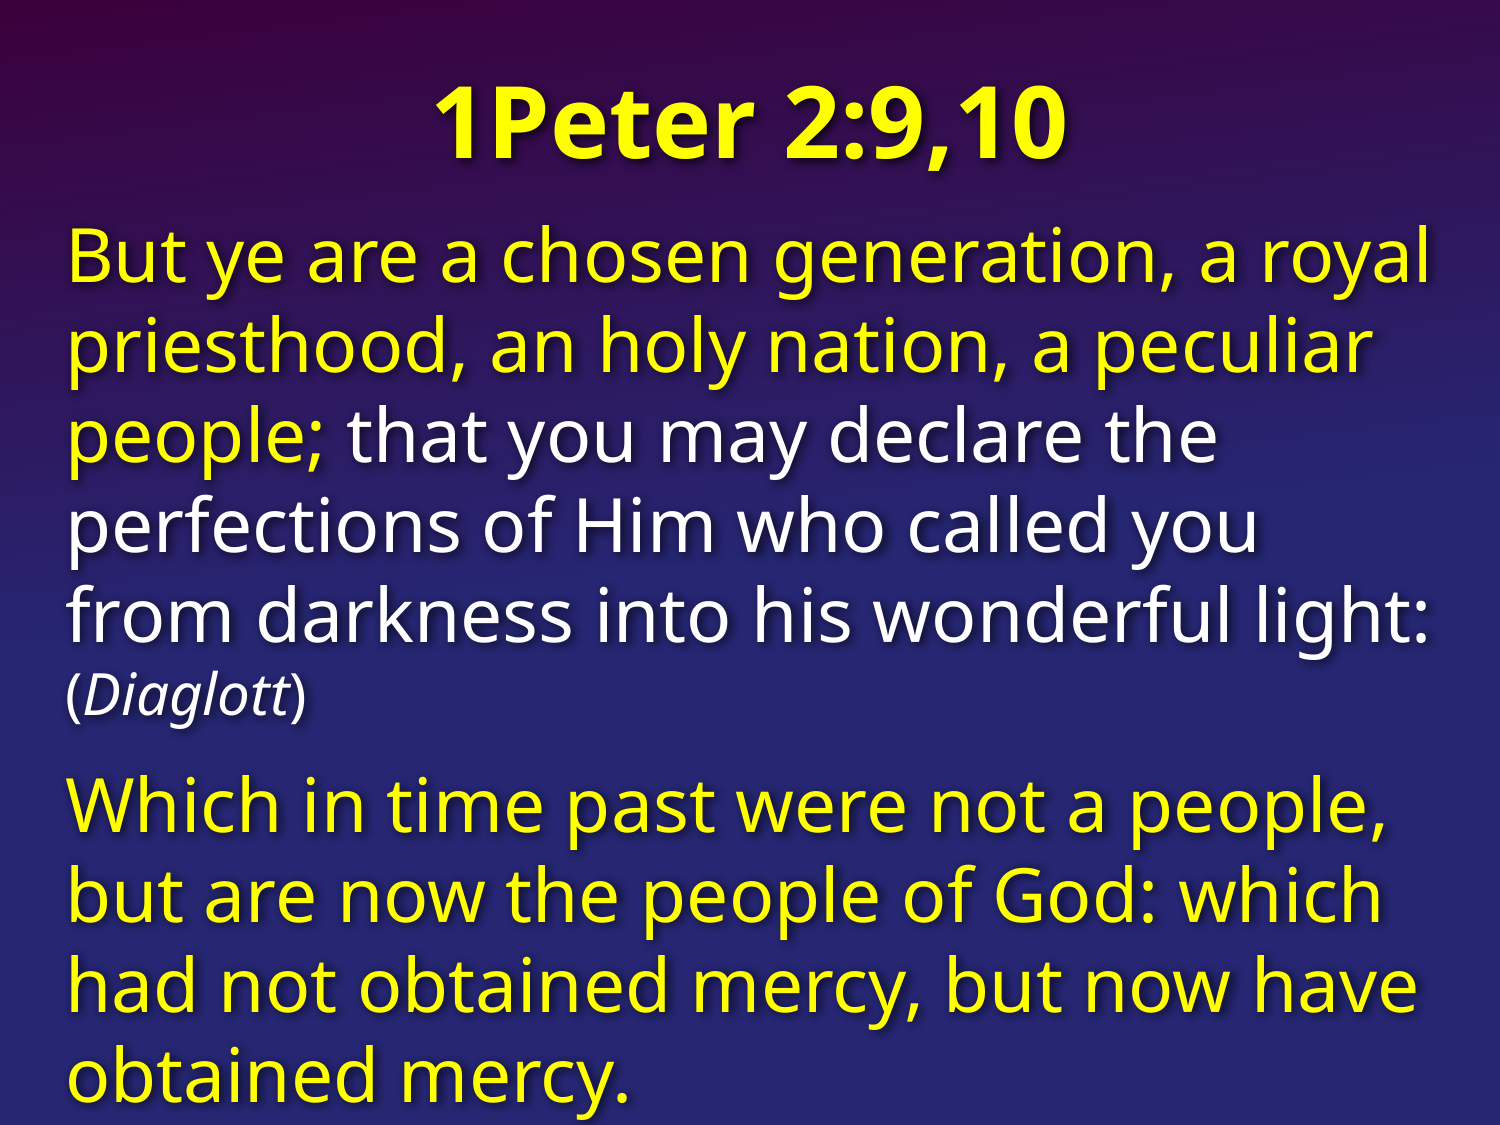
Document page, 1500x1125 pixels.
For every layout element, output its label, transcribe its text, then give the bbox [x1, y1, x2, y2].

title 1Peter 2:9,10 [0, 24, 1500, 213]
list But ye are a chosen generation, a royal priesthood, an holy nation, a peculiar people; that you may declare the perfections of Him who called you from darkness into his wonderful light: (Diaglott) Which in time past were not a people, but are now the people of God: which had not obtained mercy, but now have obtained mercy. [49, 199, 1463, 1113]
